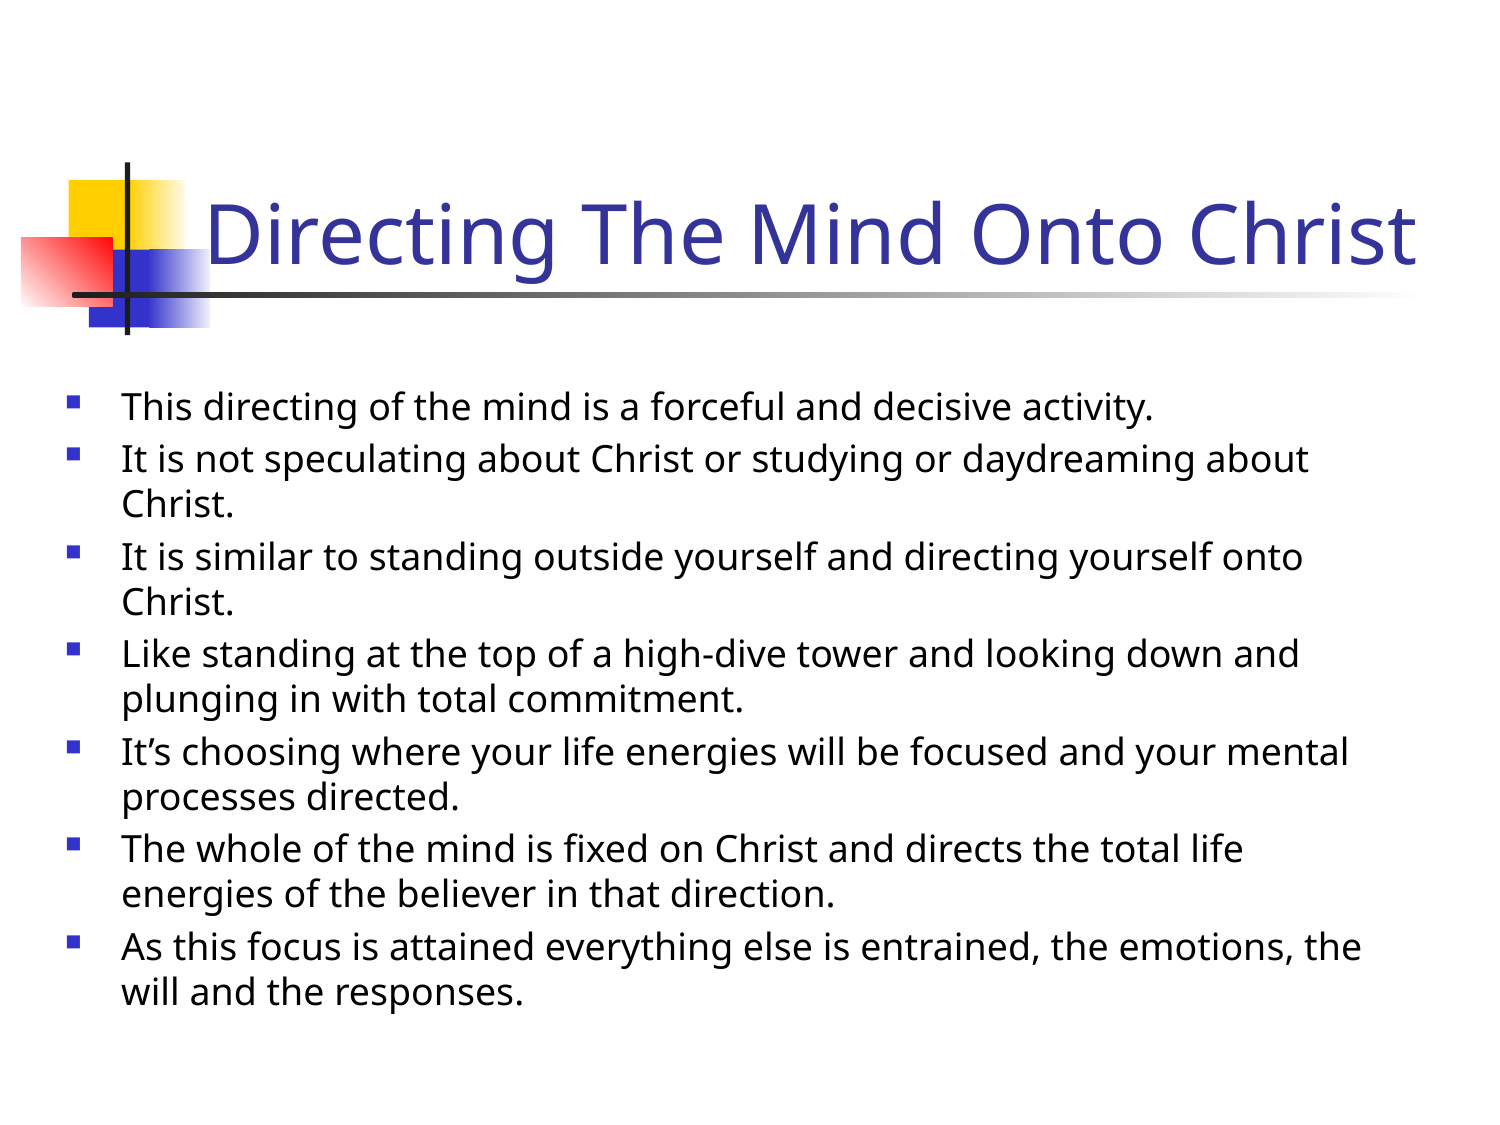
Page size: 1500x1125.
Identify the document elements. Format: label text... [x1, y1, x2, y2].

title Directing The Mind Onto Christ [188, 101, 1468, 289]
list This directing of the mind is a forceful and decisive activity. It is not speculating about Christ or studying or daydreaming about Christ. It is similar to standing outside yourself and directing yourself onto Christ. Like standing at the top of a high-dive tower and looking down and plunging in with total commitment. It’s choosing where your life energies will be focused and your mental processes directed. The whole of the mind is fixed on Christ and directs the total life energies of the believer in that direction. As this focus is attained everything else is entrained, the emotions, the will and the responses. [49, 374, 1388, 1038]
